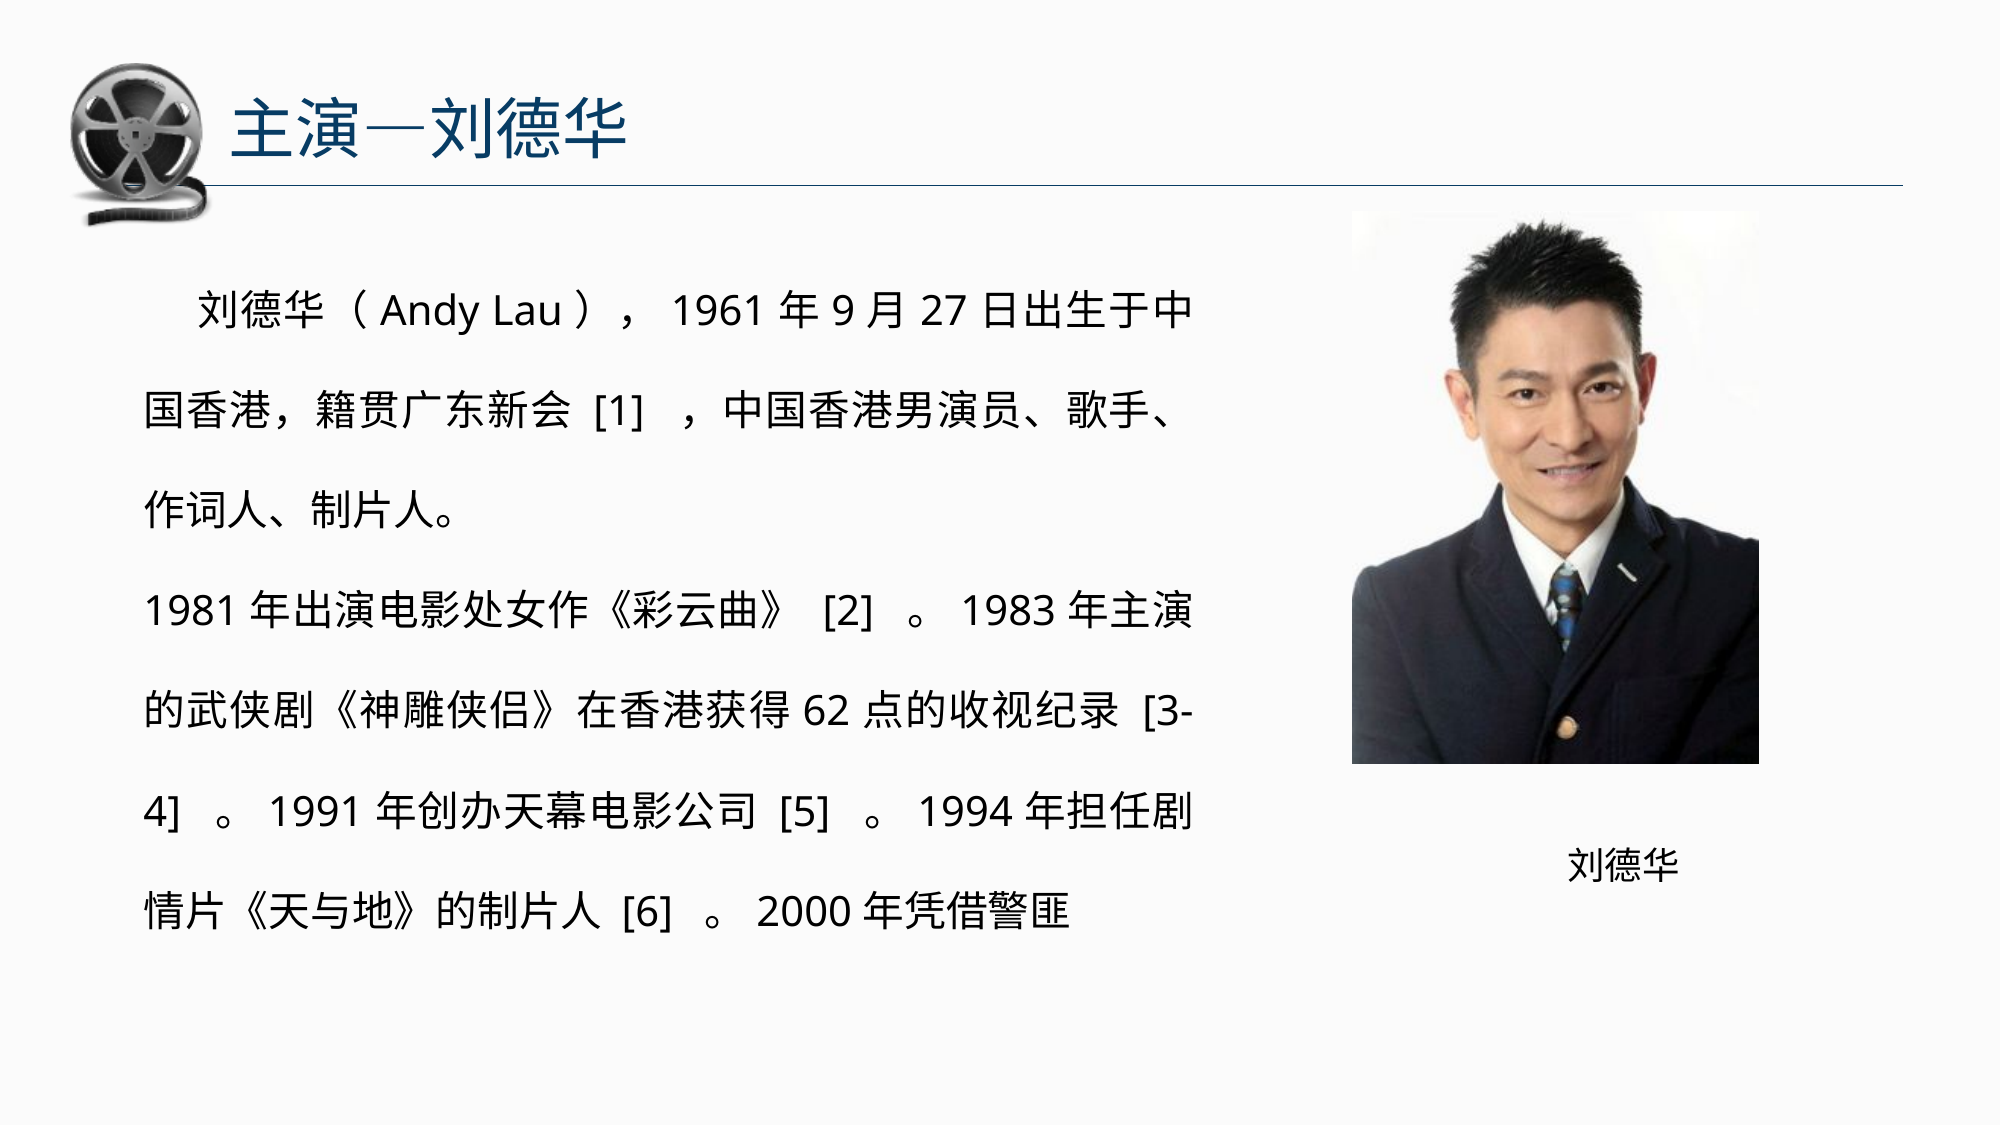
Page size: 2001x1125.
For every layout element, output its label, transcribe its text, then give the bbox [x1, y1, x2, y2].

text_box 刘德华 [1552, 834, 1759, 895]
text_box 刘德华（Andy Lau），1961年9月27日出生于中国香港，籍贯广东新会 [1] ，中国香港男演员、歌手、作词人、制片人。 1981年出演电影处女作《彩云曲》 [2] 。1983年主演的武侠剧《神雕侠侣》在香港获得62点的收视纪录 [3-4] 。1991年创办天幕电影公司 [5] 。1994年担任剧情片《天与地》的制片人 [6] 。2000年凭借警匪 [128, 226, 1209, 942]
picture [0, 0, 2000, 1125]
text_box 主演—刘德华 [214, 79, 1285, 175]
